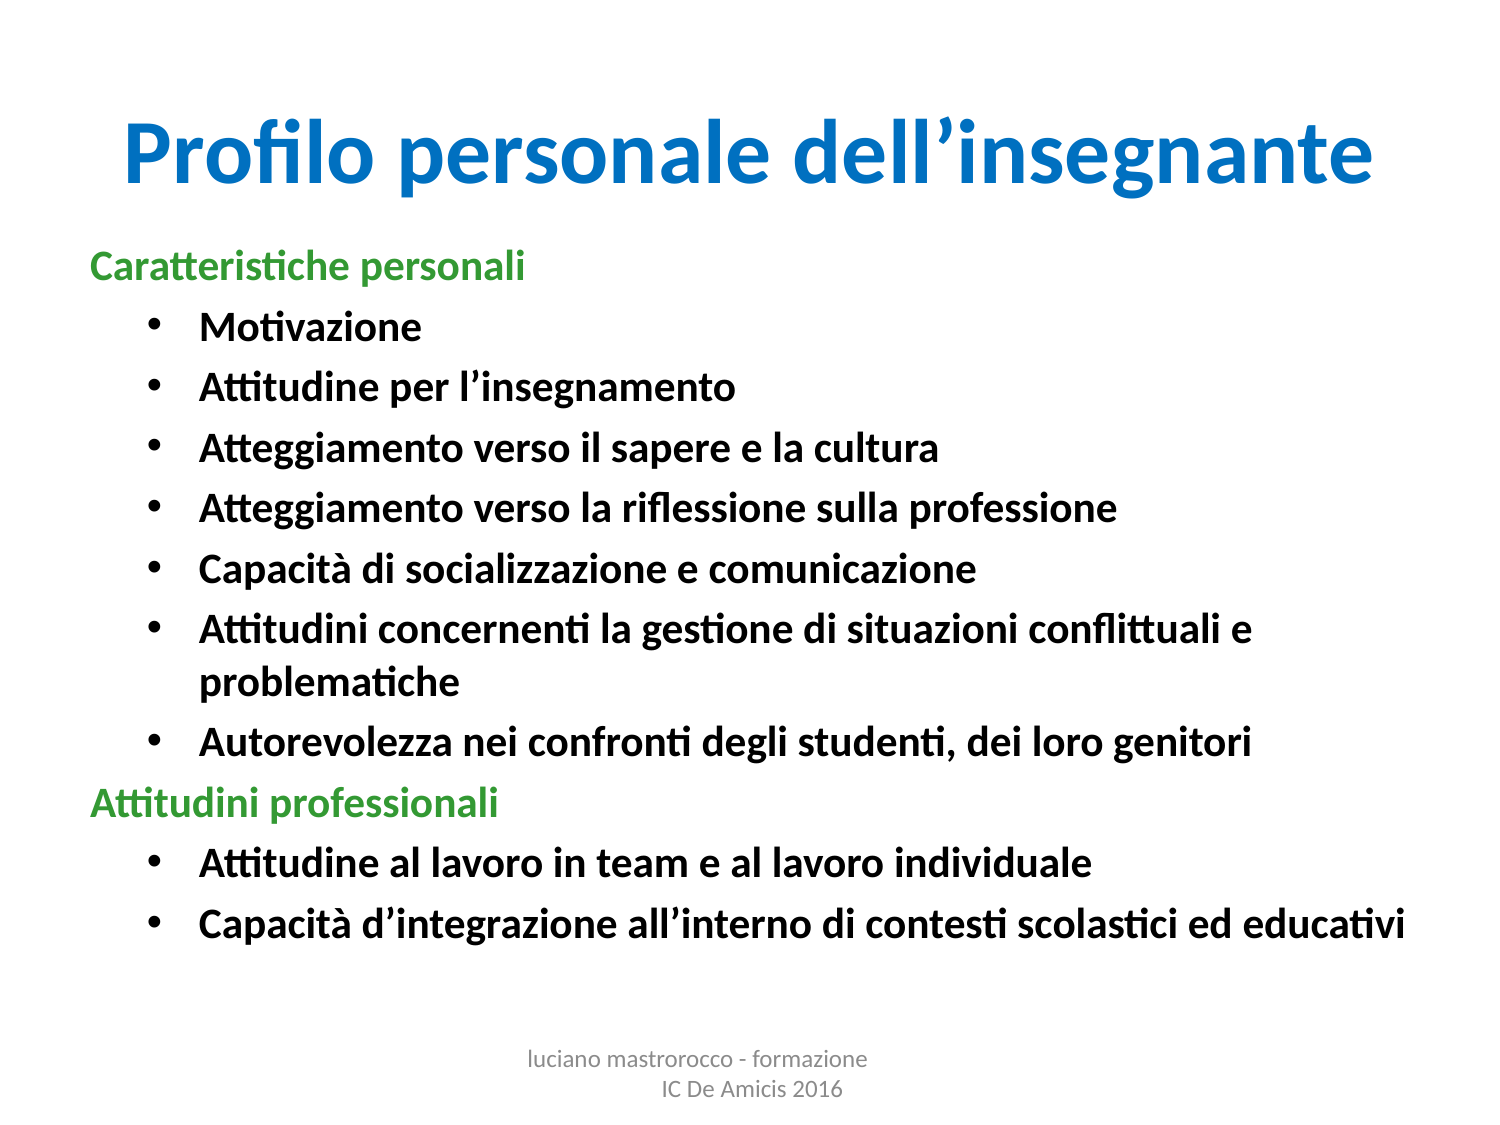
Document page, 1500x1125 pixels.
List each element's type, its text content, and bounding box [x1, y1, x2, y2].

title Profilo personale dell’insegnante [75, 45, 1425, 208]
list Caratteristiche personali Motivazione Attitudine per l’insegnamento Atteggiamento verso il sapere e la cultura Atteggiamento verso la riflessione sulla professione Capacità di socializzazione e comunicazione Attitudini concernenti la gestione di situazioni conflittuali e problematiche Autorevolezza nei confronti degli studenti, dei loro genitori Attitudini professionali Attitudine al lavoro in team e al lavoro individuale Capacità d’integrazione all’interno di contesti scolastici ed educativi [75, 208, 1425, 1005]
footer luciano mastrorocco - formazione IC De Amicis 2016 [512, 1042, 988, 1103]
